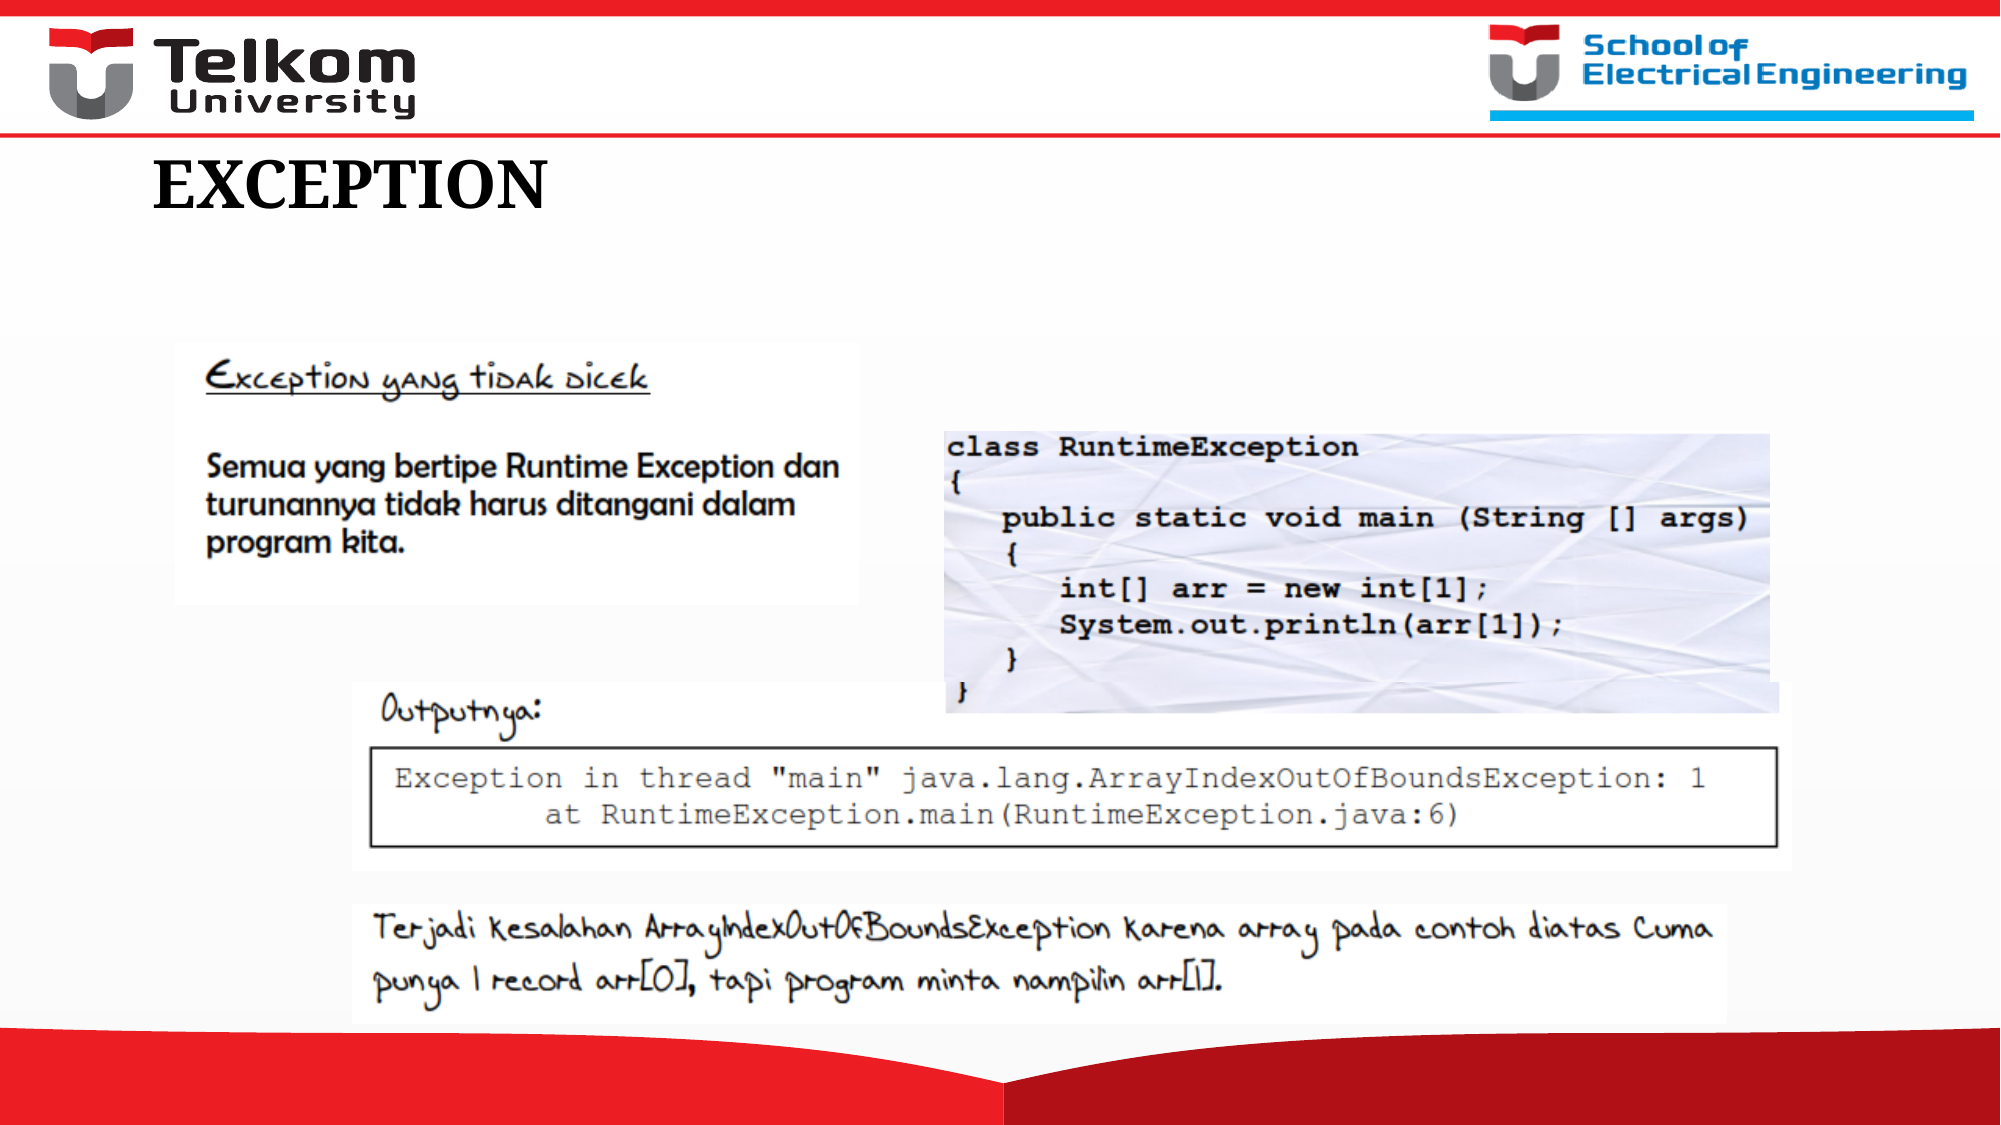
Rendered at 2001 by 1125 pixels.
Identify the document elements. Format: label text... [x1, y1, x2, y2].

picture [352, 904, 1727, 1024]
picture [352, 431, 1792, 871]
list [175, 343, 859, 605]
title EXCEPTION [137, 148, 1863, 225]
picture [1479, 24, 1974, 121]
